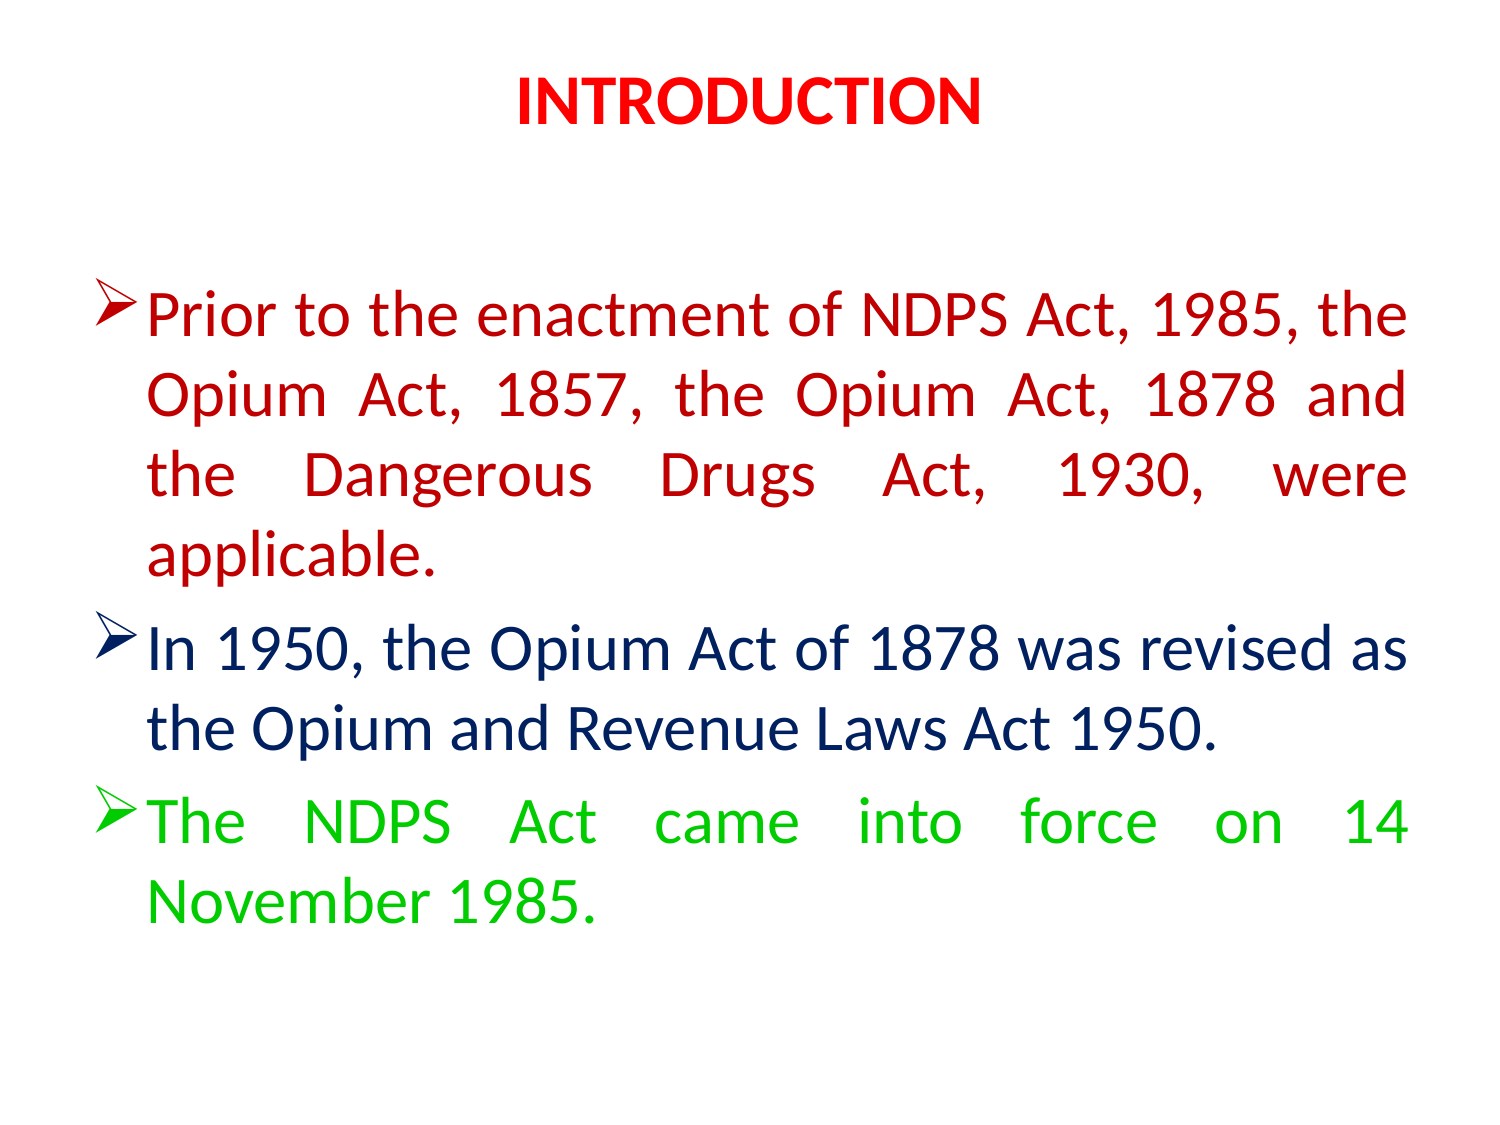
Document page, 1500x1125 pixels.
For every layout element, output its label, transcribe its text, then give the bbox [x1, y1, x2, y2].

title INTRODUCTION [75, 45, 1425, 233]
list Prior to the enactment of NDPS Act, 1985, the Opium Act, 1857, the Opium Act, 1878 and the Dangerous Drugs Act, 1930, were applicable. In 1950, the Opium Act of 1878 was revised as the Opium and Revenue Laws Act 1950. The NDPS Act came into force on 14 November 1985. [75, 262, 1425, 1005]
